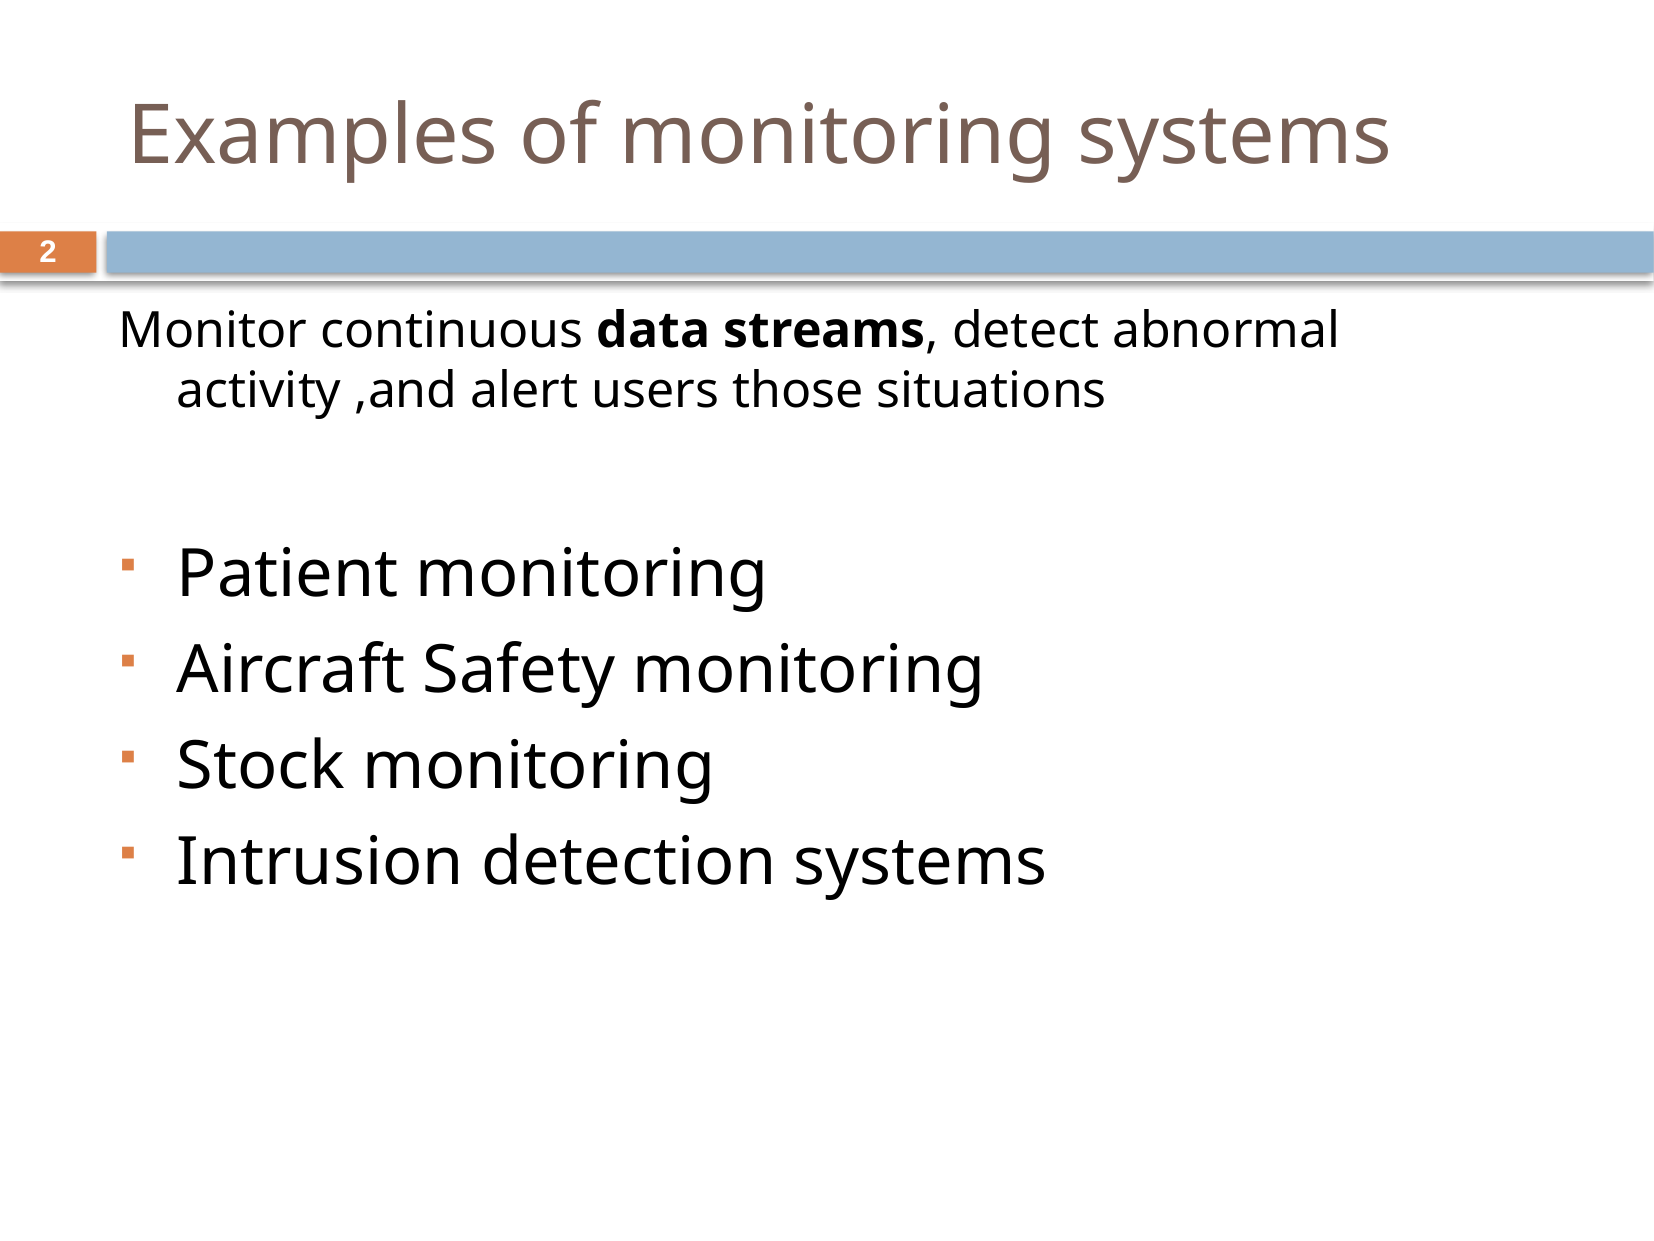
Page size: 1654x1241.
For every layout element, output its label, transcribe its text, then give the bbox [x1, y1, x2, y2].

slide_number 2 [0, 230, 97, 275]
title Examples of monitoring systems [110, 41, 1586, 221]
list Monitor continuous data streams, detect abnormal activity ,and alert users those situations Patient monitoring Aircraft Safety monitoring Stock monitoring Intrusion detection systems [102, 289, 1577, 1103]
